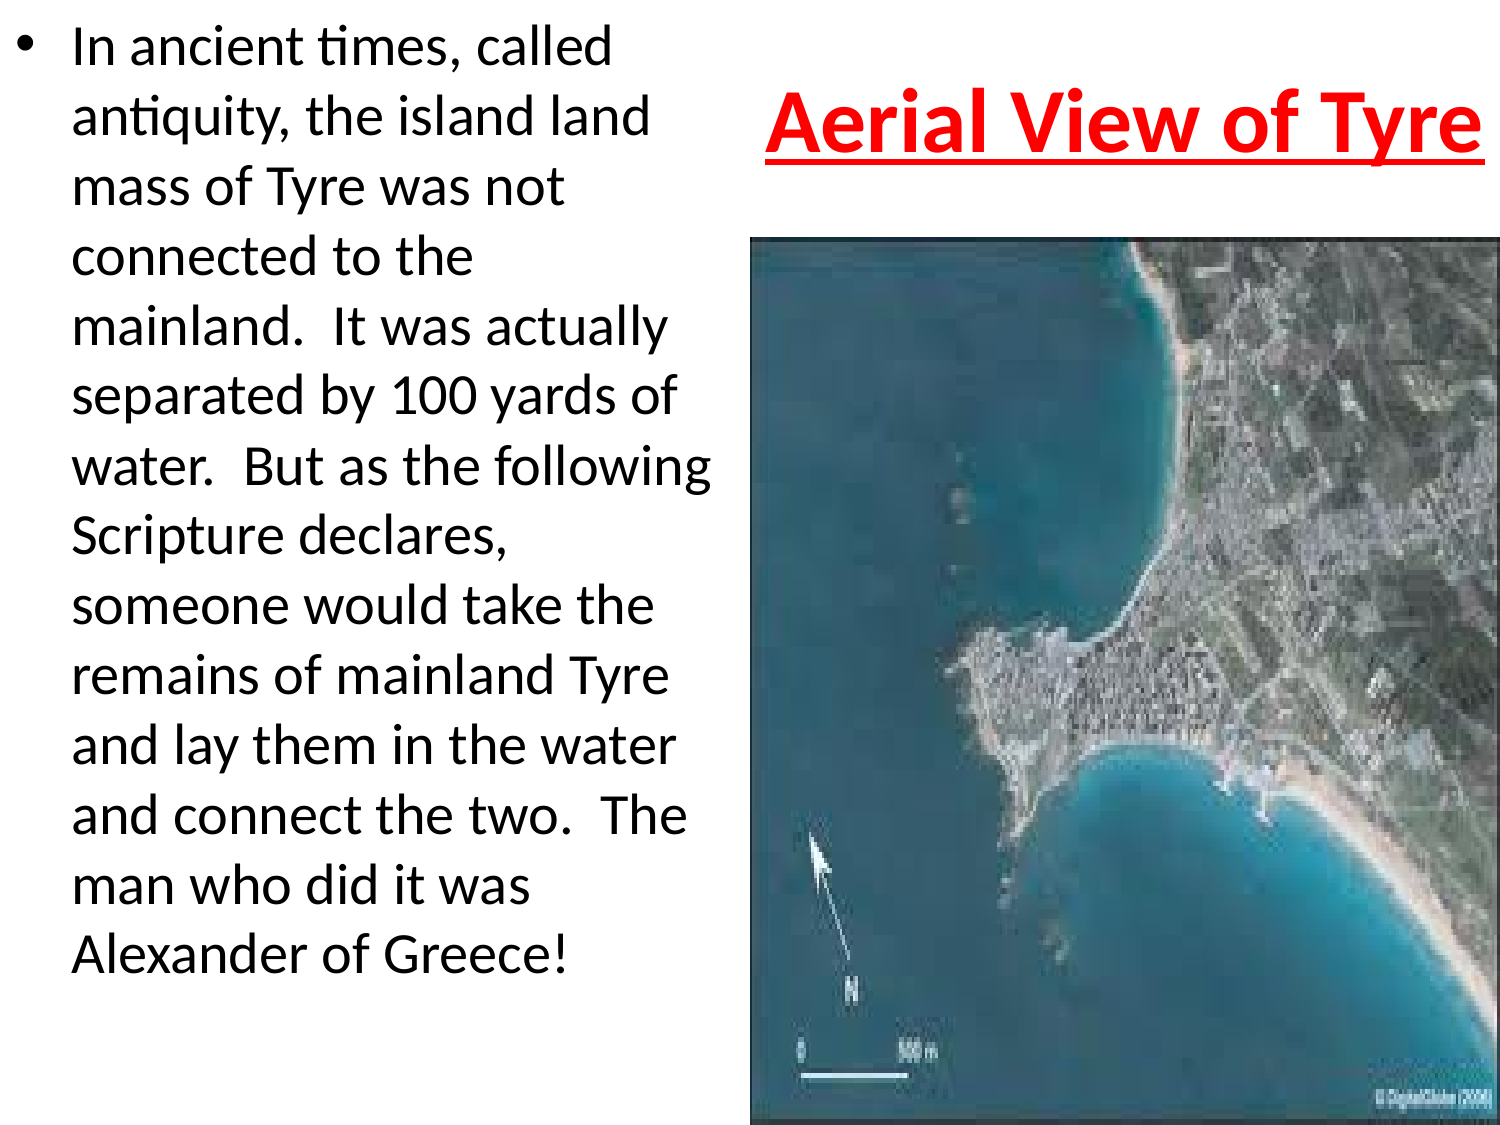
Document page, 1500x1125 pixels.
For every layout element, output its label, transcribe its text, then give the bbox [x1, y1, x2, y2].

list In ancient times, called antiquity, the island land mass of Tyre was not connected to the mainland. It was actually separated by 100 yards of water. But as the following Scripture declares, someone would take the remains of mainland Tyre and lay them in the water and connect the two. The man who did it was Alexander of Greece! [0, 0, 738, 1125]
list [749, 237, 1500, 1125]
title Aerial View of Tyre [750, 0, 1500, 233]
